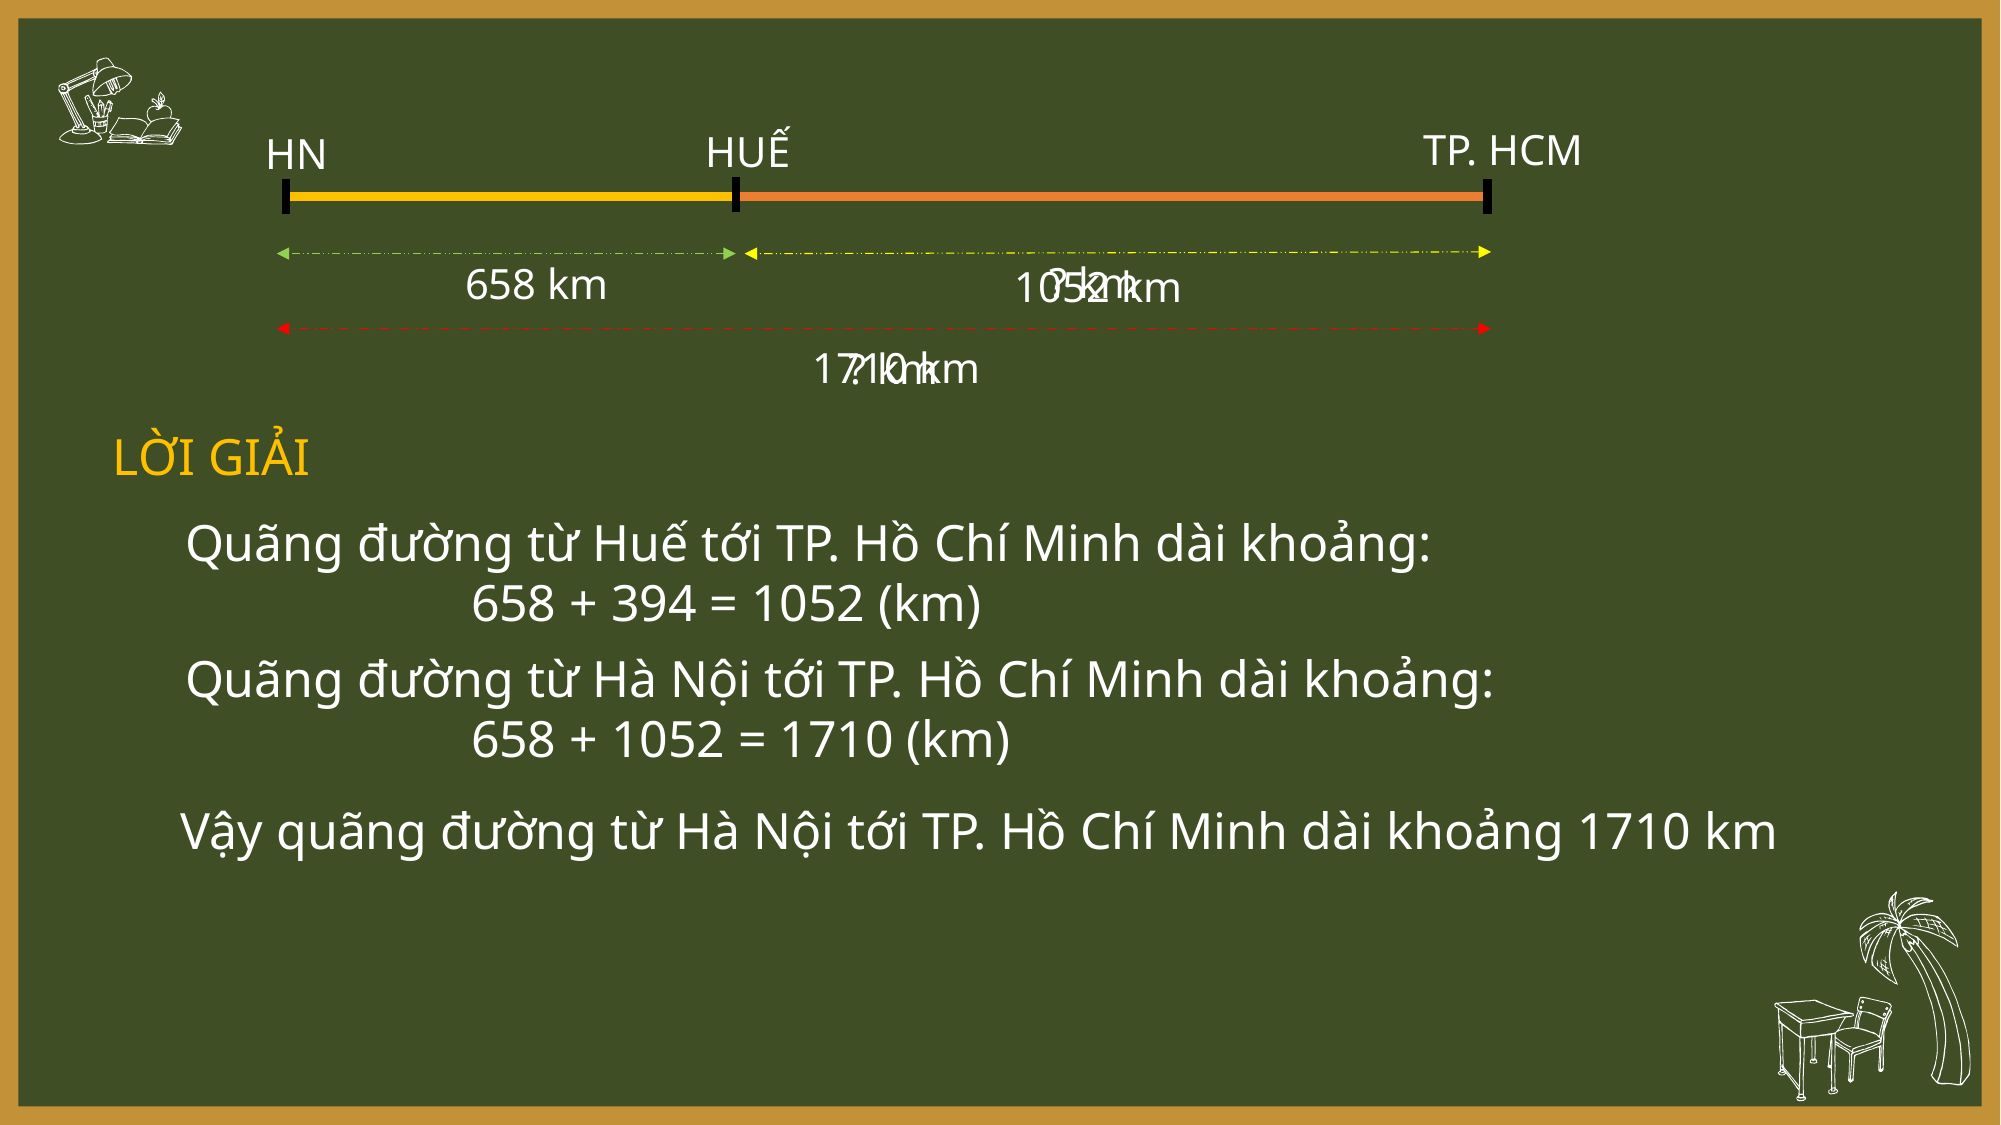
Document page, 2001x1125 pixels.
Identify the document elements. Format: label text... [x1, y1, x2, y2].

text_box TP. HCM [1408, 116, 1620, 181]
text_box 1052 km [999, 254, 1227, 319]
text_box HN [250, 120, 380, 186]
text_box Quãng đường từ Hà Nội tới TP. Hồ Chí Minh dài khoảng: 658 + 1052 = 1710 (km) [170, 640, 2000, 775]
text_box LỜI GIẢI [98, 417, 380, 493]
text_box 658 km [450, 254, 627, 315]
text_box 1710 km [798, 334, 1020, 400]
text_box Quãng đường từ Huế tới TP. Hồ Chí Minh dài khoảng: 658 + 394 = 1052 (km) [170, 503, 2000, 639]
text_box Vậy quãng đường từ Hà Nội tới TP. Hồ Chí Minh dài khoảng 1710 km [166, 791, 2000, 867]
text_box HUẾ [691, 117, 820, 183]
